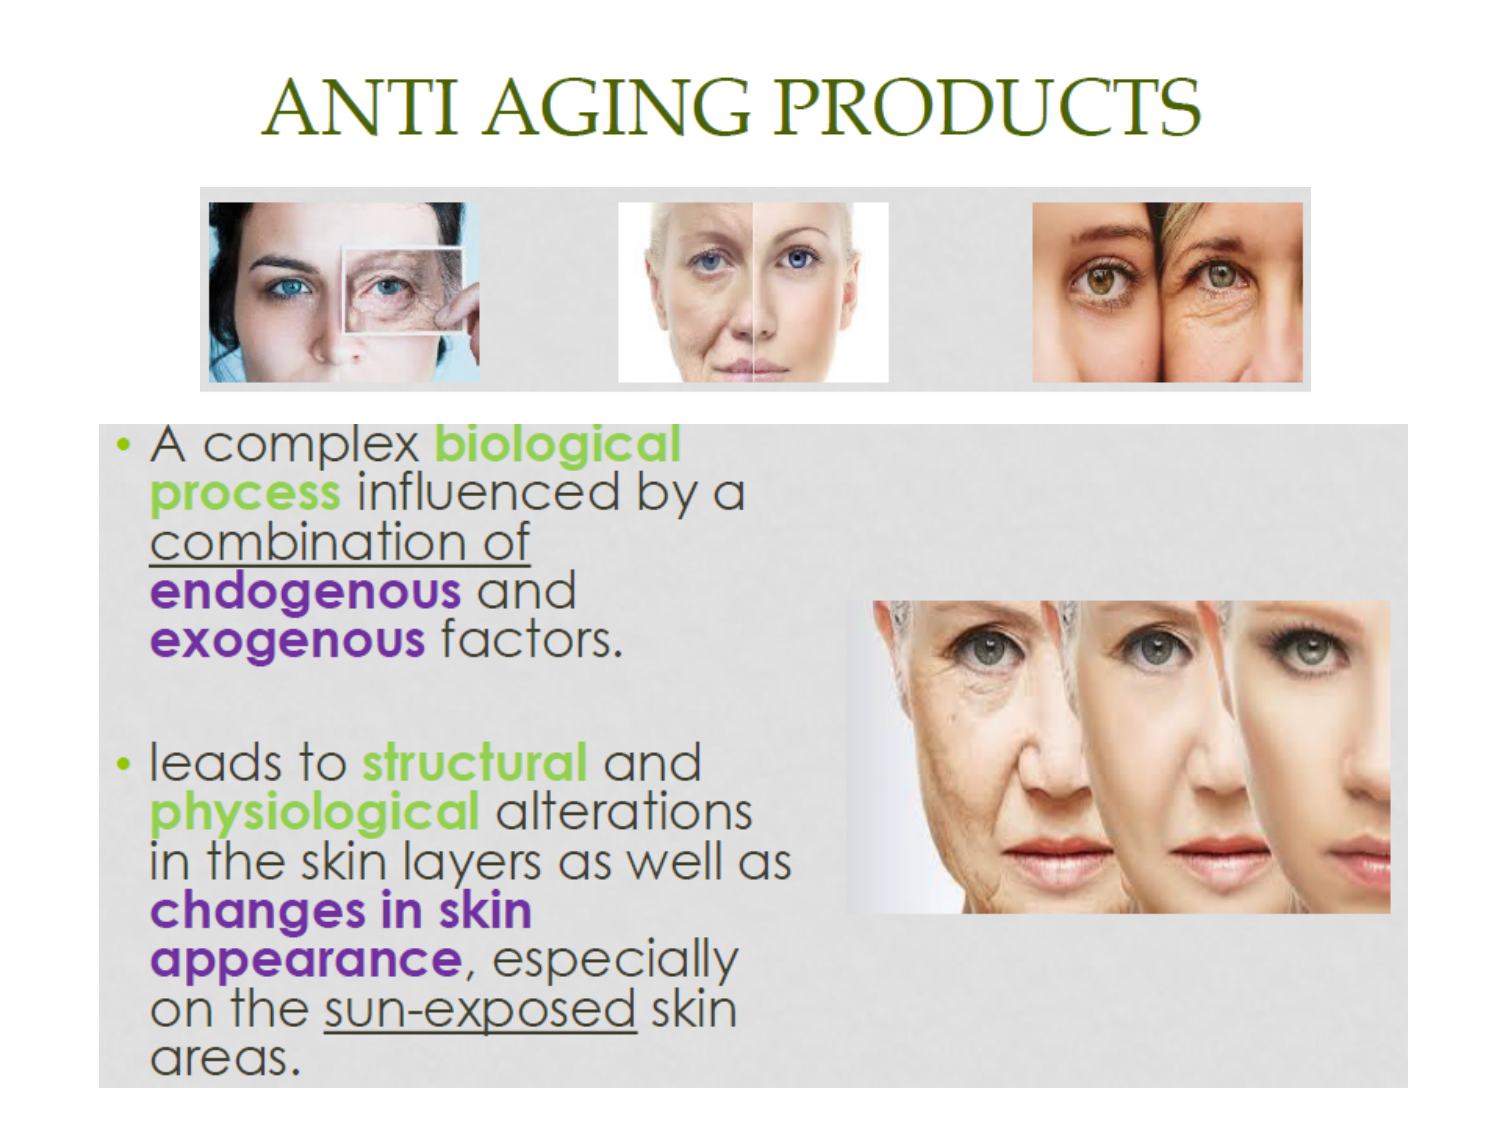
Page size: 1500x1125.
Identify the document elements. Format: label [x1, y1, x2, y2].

picture [99, 424, 1408, 1088]
picture [199, 187, 1312, 401]
picture [249, 37, 1215, 171]
